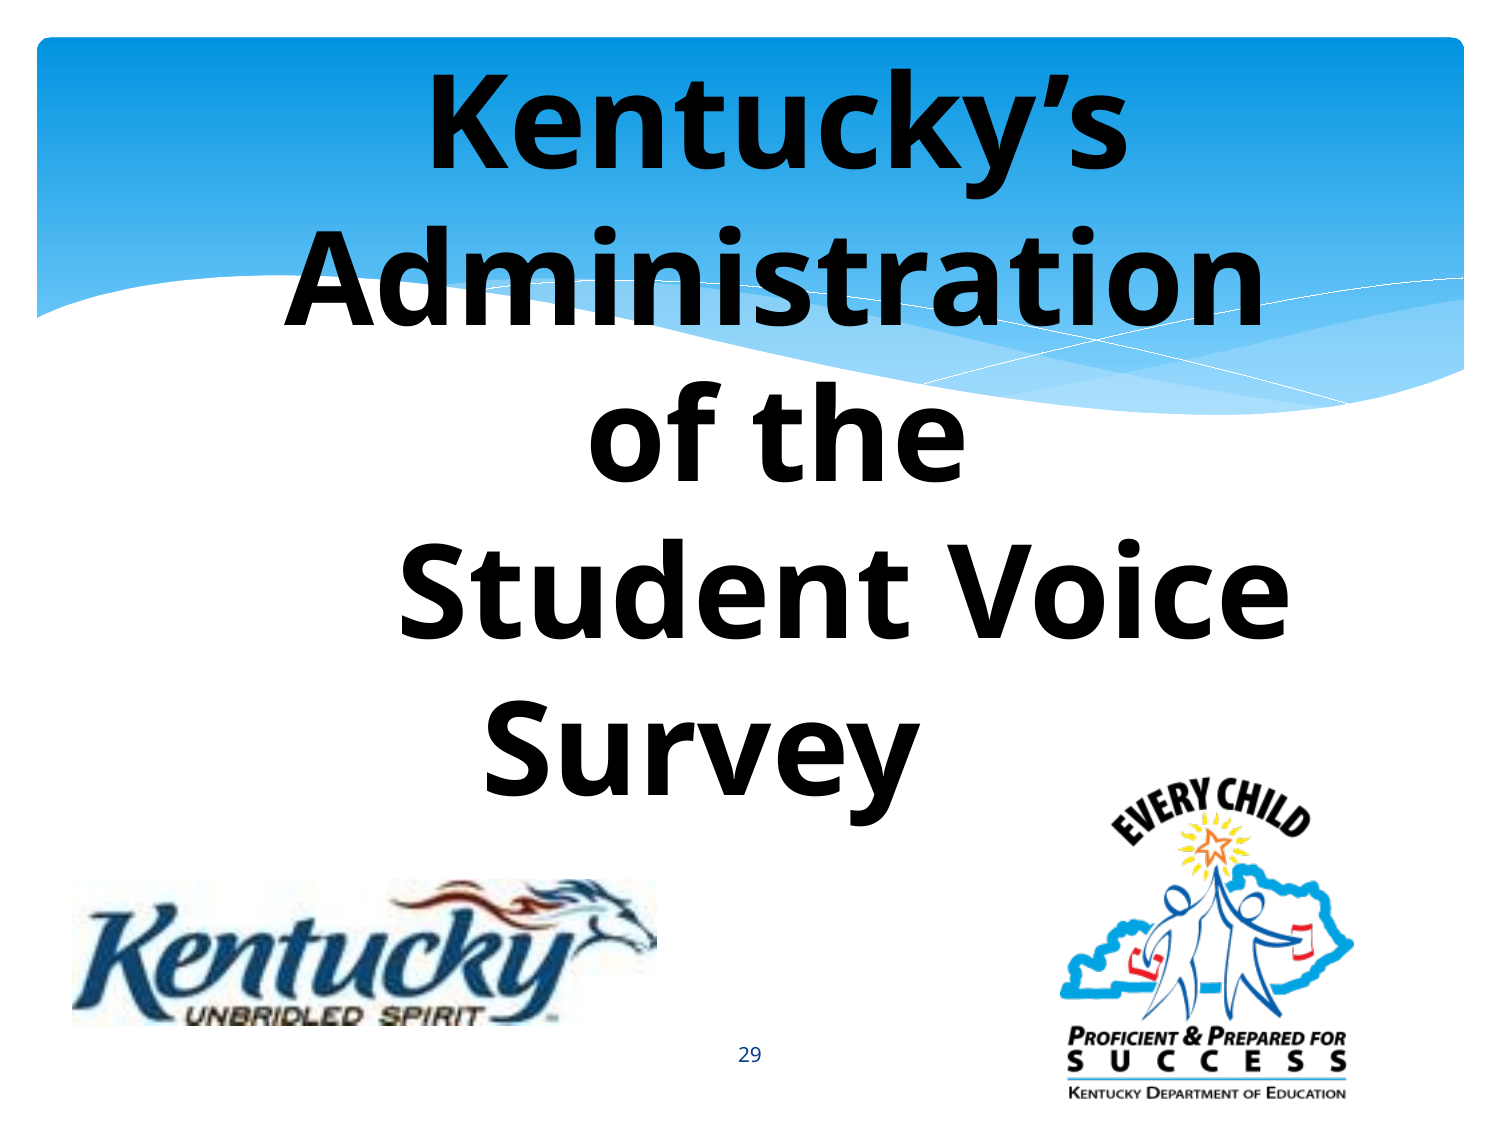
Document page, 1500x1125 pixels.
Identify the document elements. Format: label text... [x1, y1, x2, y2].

title Kentucky’s Administration of the Student Voice Survey [72, 28, 1483, 831]
picture [72, 879, 658, 1026]
slide_number 29 [654, 1025, 846, 1086]
picture [1059, 770, 1354, 1103]
